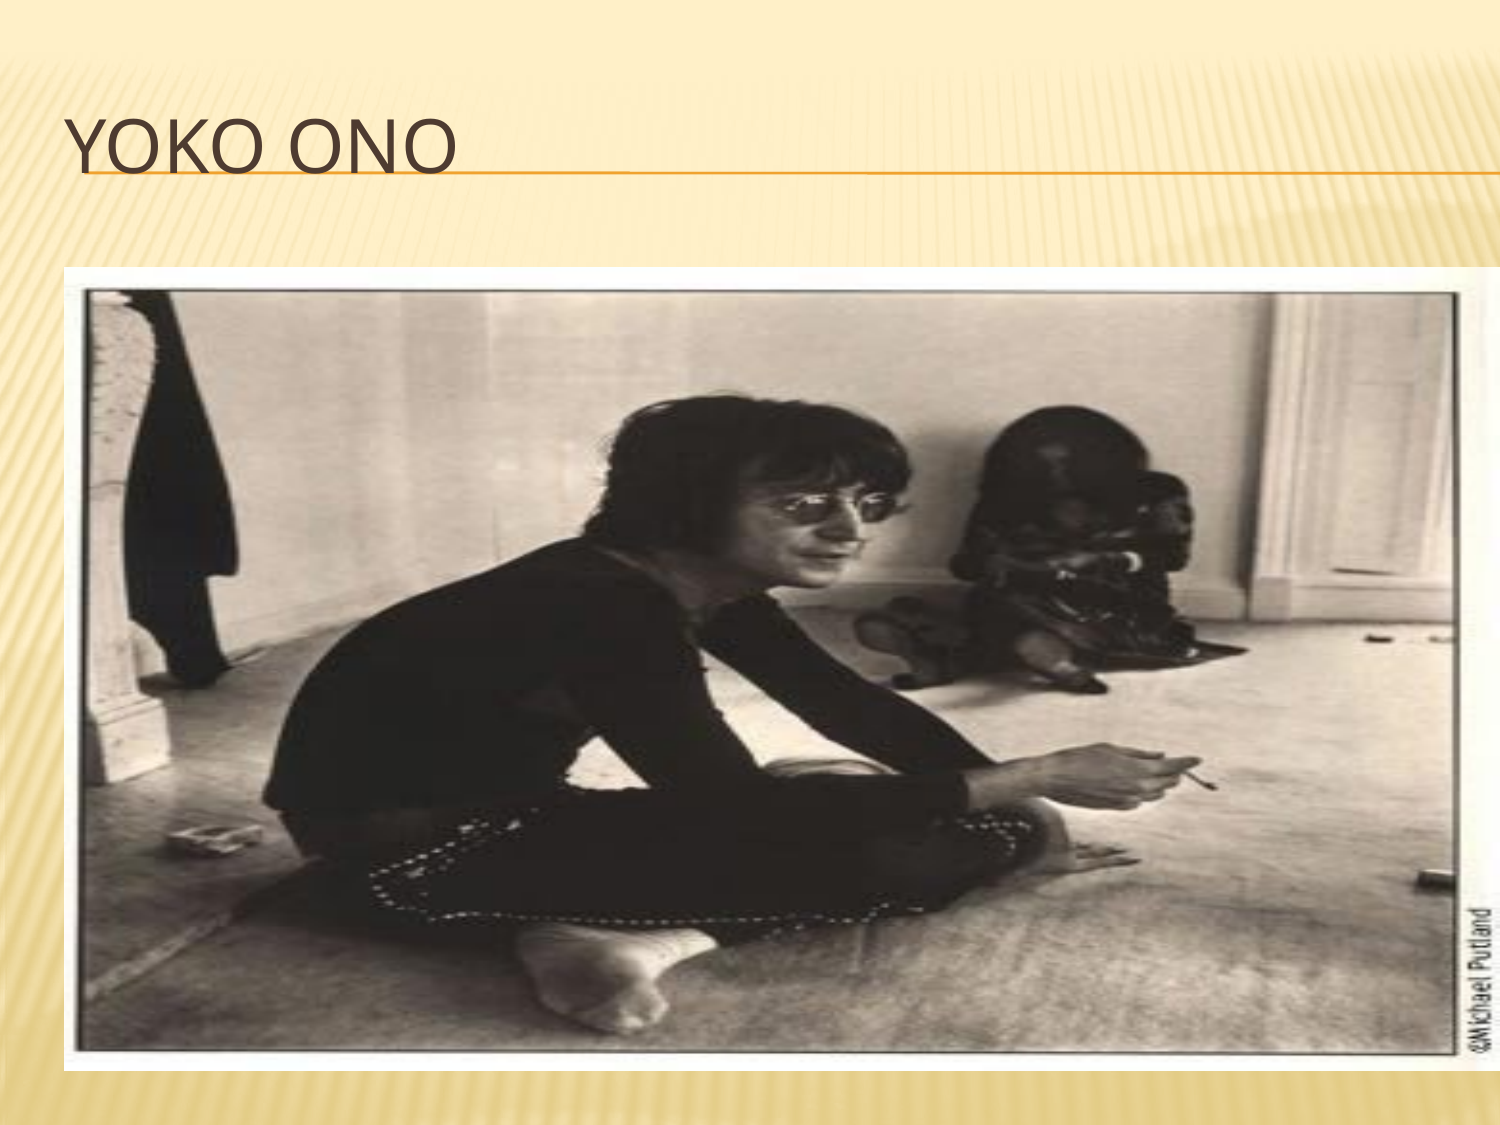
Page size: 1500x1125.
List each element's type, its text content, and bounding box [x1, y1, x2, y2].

title Yoko Ono [49, 75, 1475, 213]
picture [64, 266, 1500, 1071]
